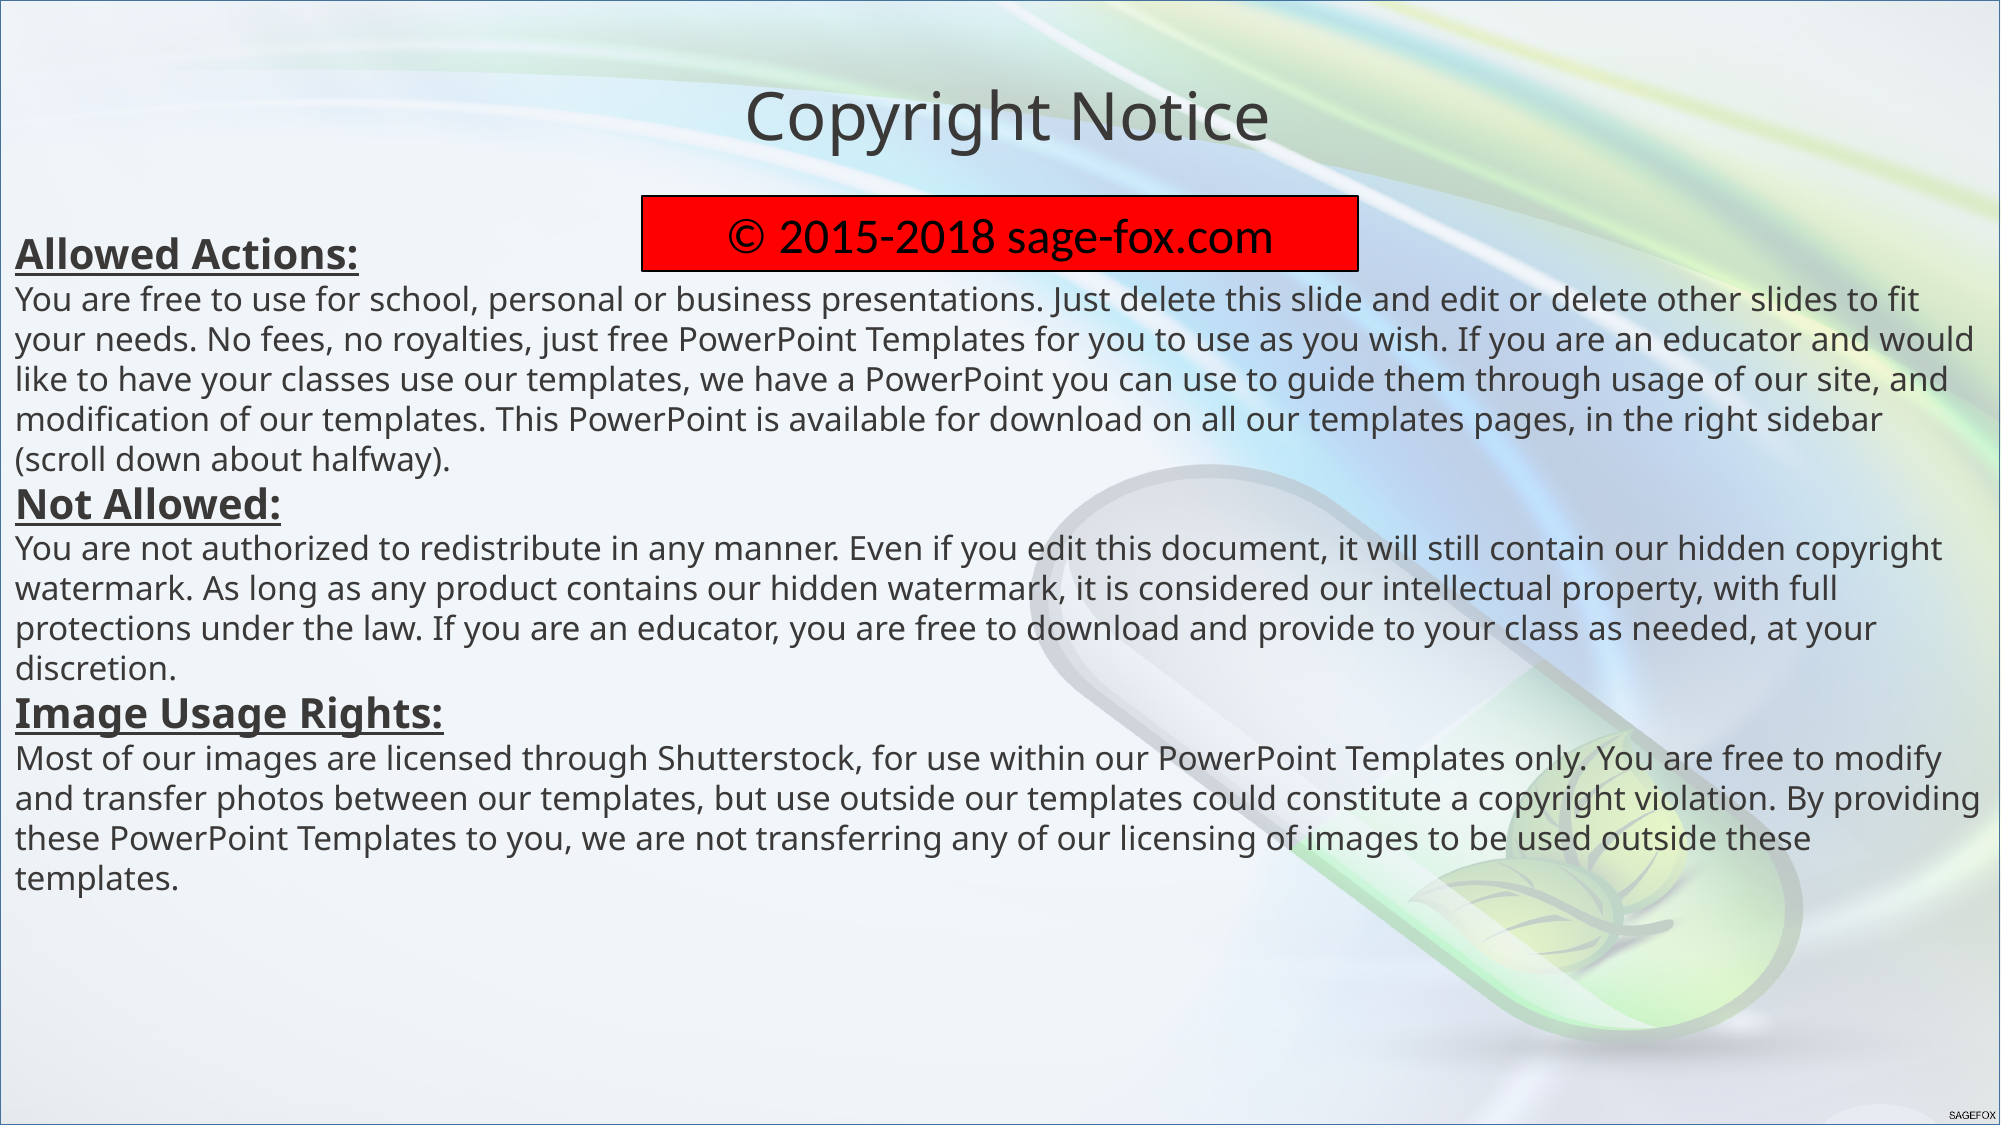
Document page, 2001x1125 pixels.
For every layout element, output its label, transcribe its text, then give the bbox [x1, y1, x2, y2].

text_box © 2015-2018 sage-fox.com [641, 196, 1358, 272]
title Copyright Notice [493, 60, 1524, 178]
text_box Allowed Actions: You are free to use for school, personal or business presentations. Just delete this slide and edit or delete other slides to fit your needs. No fees, no royalties, just free PowerPoint Templates for you to use as you wish. If you are an educator and would like to have your classes use our templates, we have a PowerPoint you can use to guide them through usage of our site, and modification of our templates. This PowerPoint is available for download on all our templates pages, in the right sidebar (scroll down about halfway). Not Allowed: You are not authorized to redistribute in any manner. Even if you edit this document, it will still contain our hidden copyright watermark. As long as any product contains our hidden watermark, it is considered our intellectual property, with full protections under the law. If you are an educator, you are free to download and provide to your class as needed, at your discretion. Image Usage Rights: Most of our images are licensed through Shutterstock, for use within our PowerPoint Templates only. You are free to modify and transfer photos between our templates, but use outside our templates could constitute a copyright violation. By providing these PowerPoint Templates to you, we are not transferring any of our licensing of images to be used outside these templates. [0, 0, 2000, 1125]
